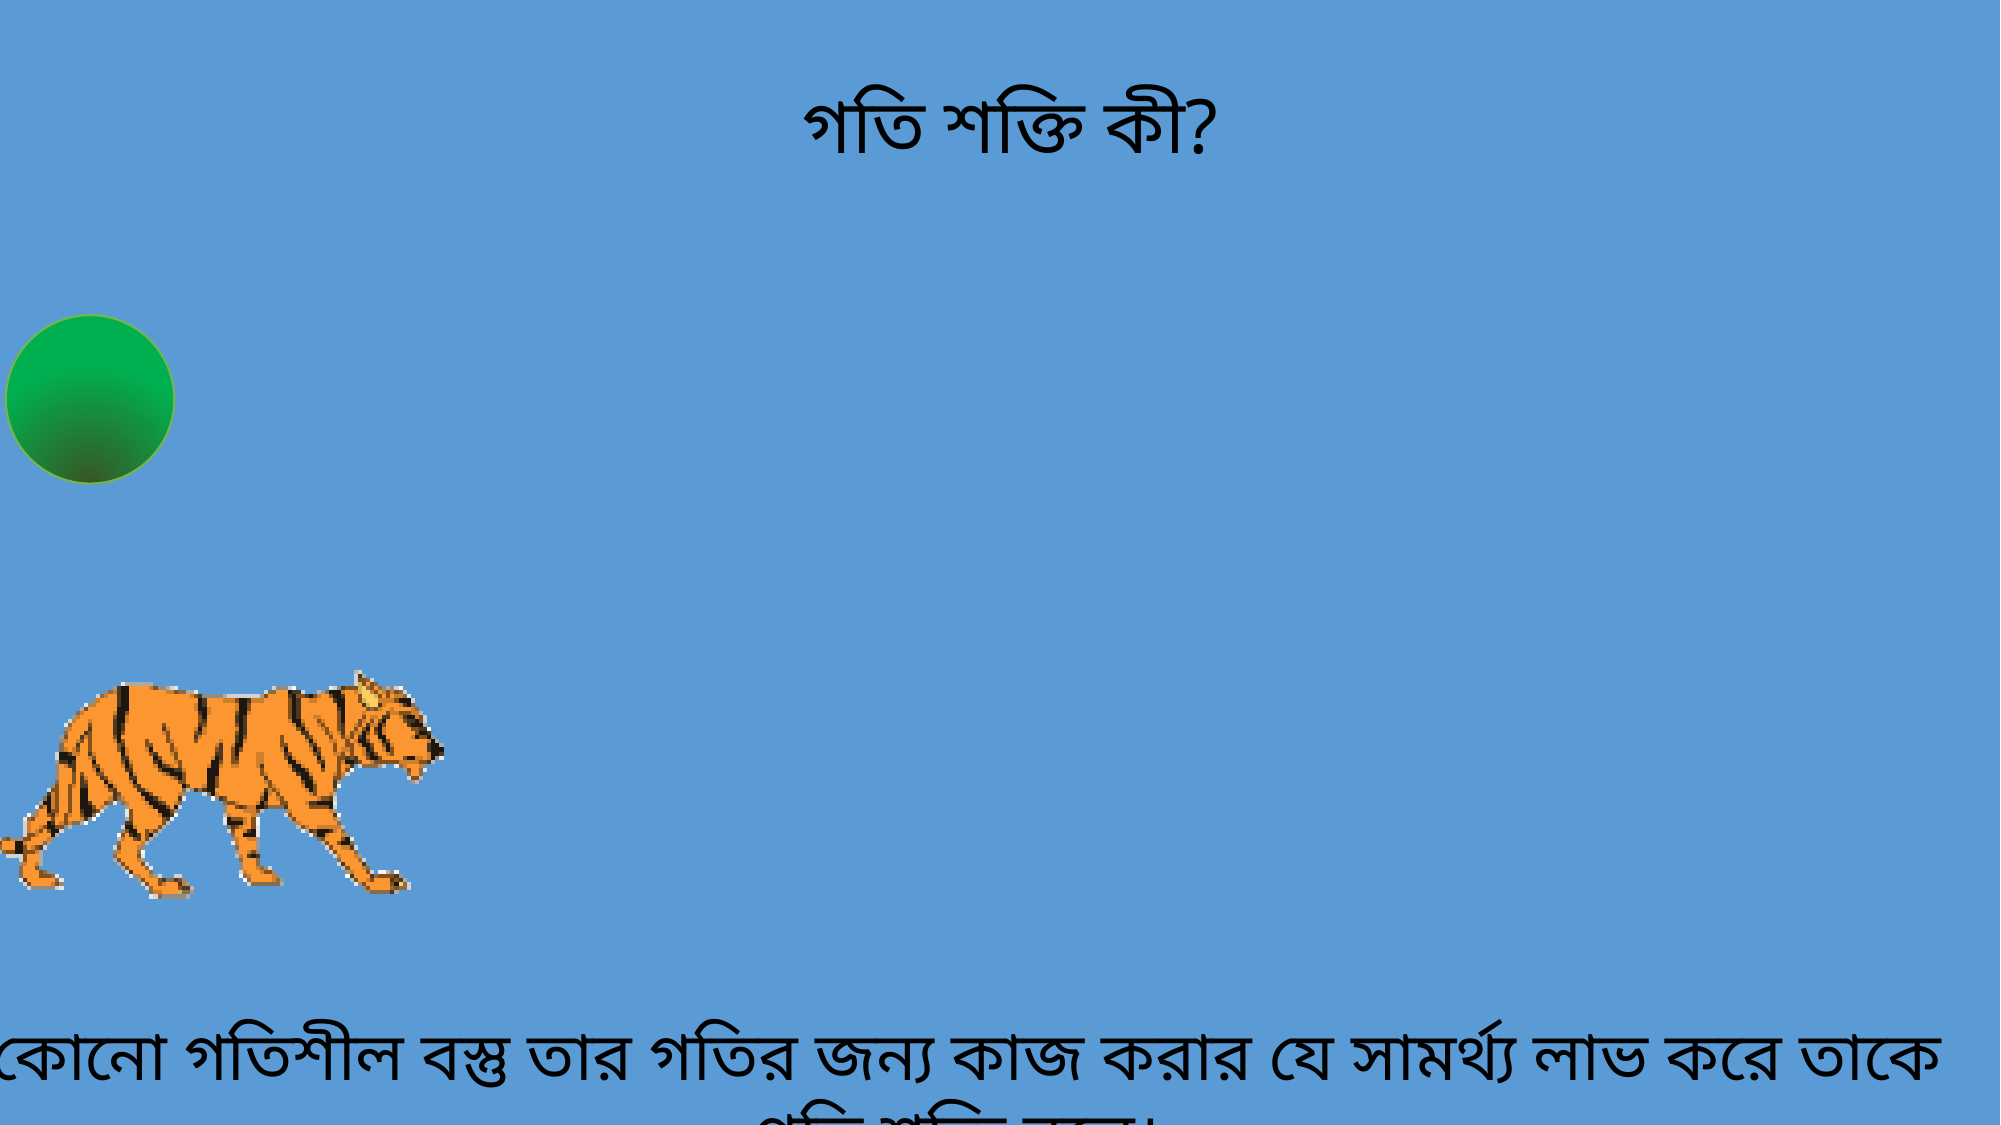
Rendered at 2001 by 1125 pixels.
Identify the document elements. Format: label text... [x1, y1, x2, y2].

picture [0, 654, 444, 899]
text_box কোনো গতিশীল বস্তু তার গতির জন্য কাজ করার যে সামর্থ্য লাভ করে তাকে গতি শক্তি বলে। [0, 1006, 1967, 1125]
text_box [4, 314, 176, 484]
text_box গতি শক্তি কী? [187, 70, 1814, 176]
